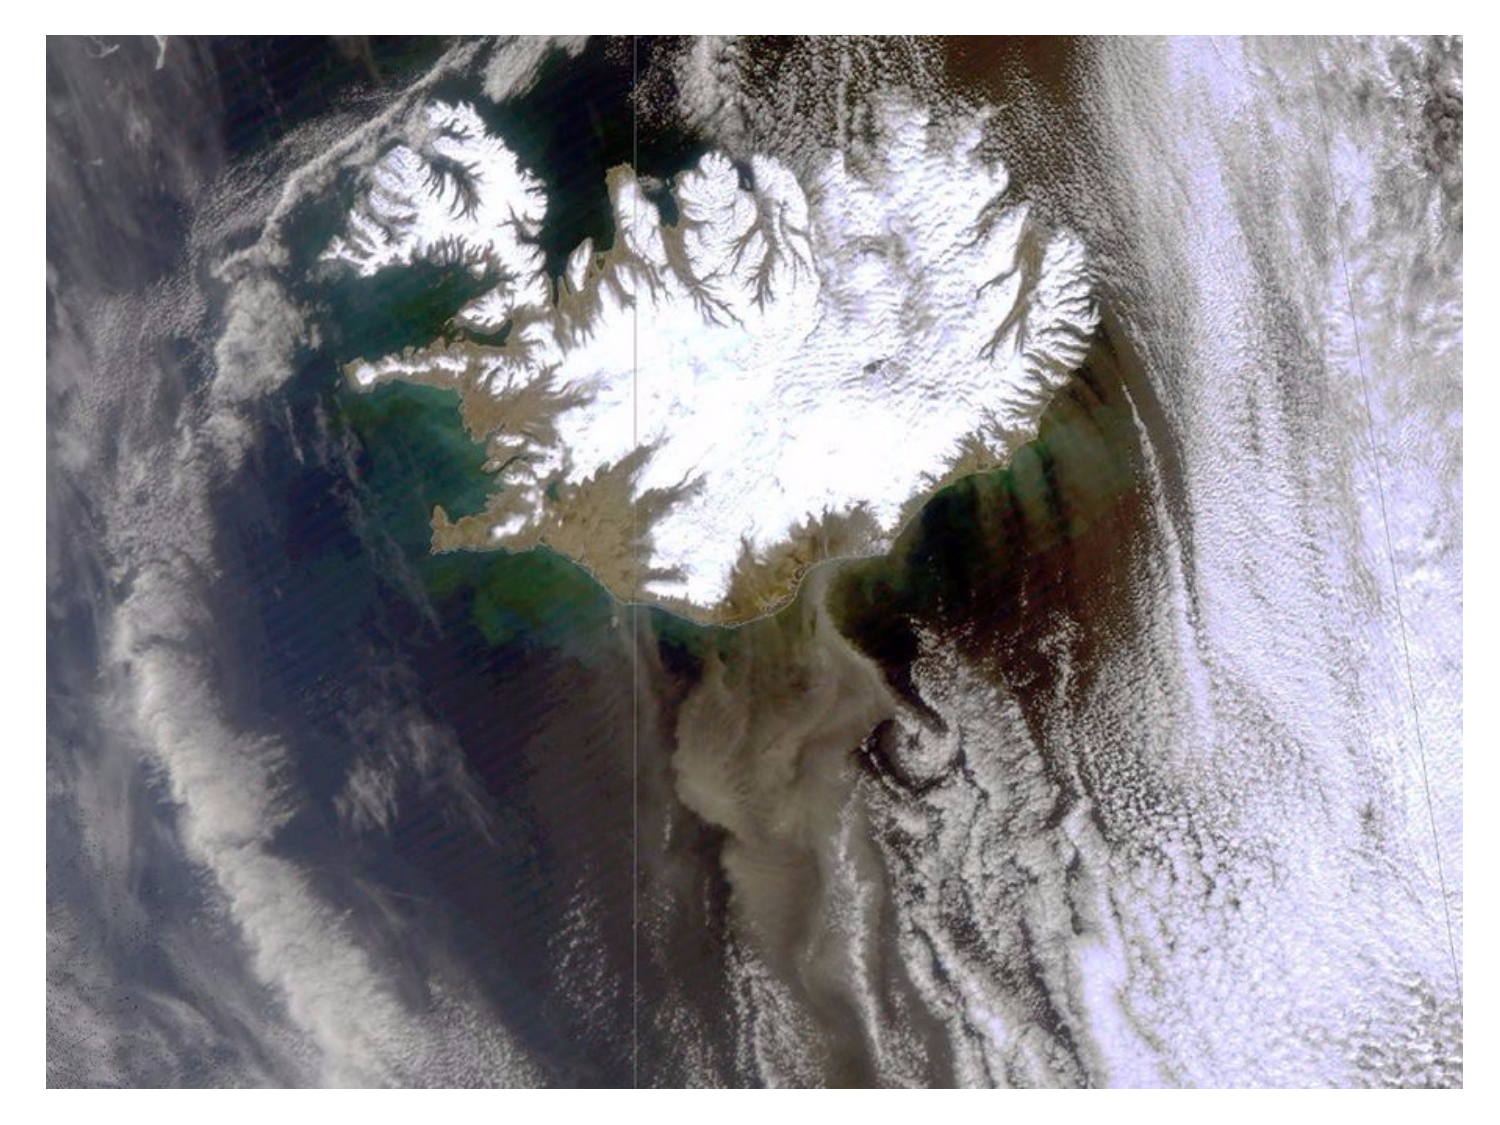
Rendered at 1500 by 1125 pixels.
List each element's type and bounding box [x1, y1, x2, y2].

picture [46, 34, 1463, 1089]
